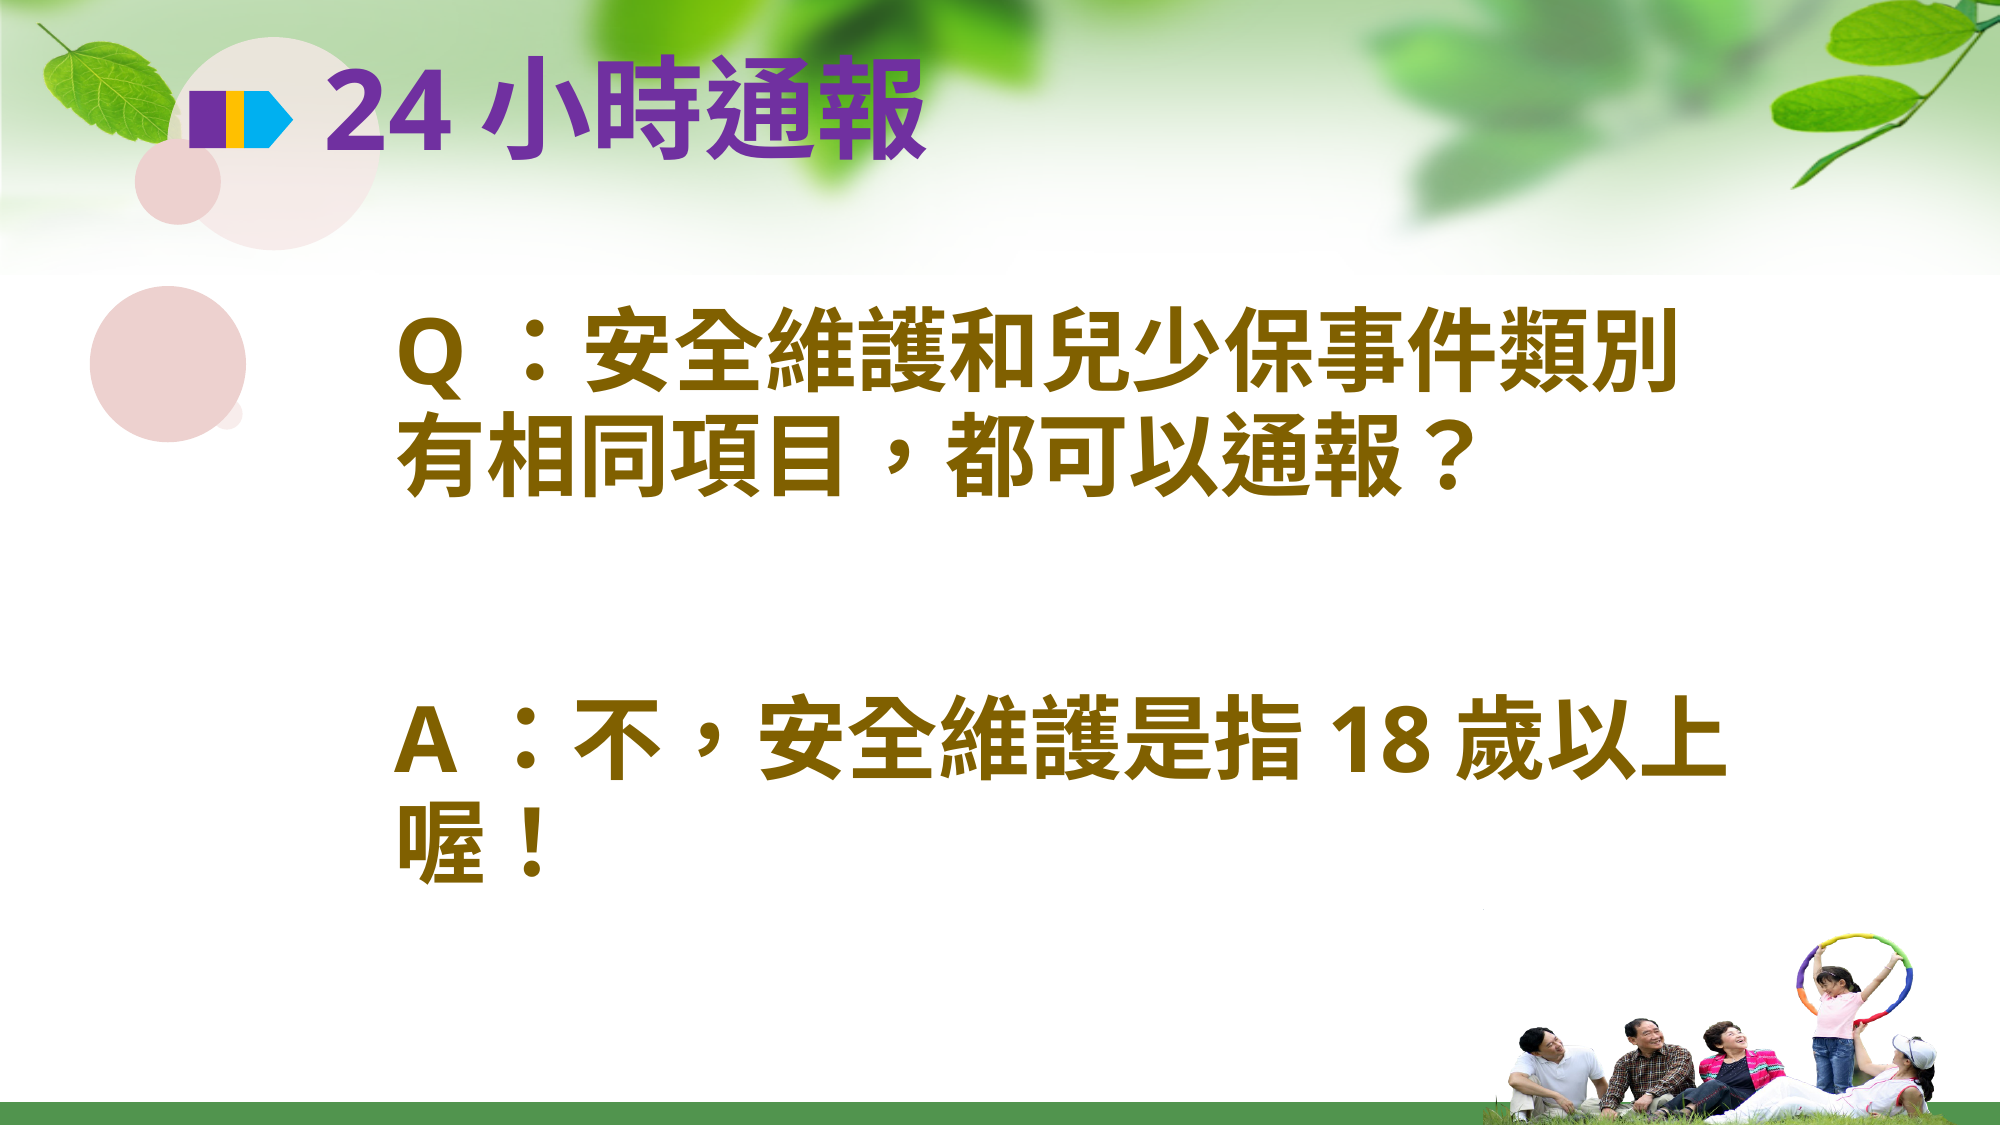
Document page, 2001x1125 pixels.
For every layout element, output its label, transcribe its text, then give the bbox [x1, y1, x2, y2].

picture [0, 0, 2000, 275]
picture [1483, 909, 1967, 1125]
text_box [132, 136, 223, 227]
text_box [89, 285, 247, 443]
text_box 24小時通報 [308, 30, 945, 181]
text_box Q：安全維護和兒少保事件類別有相同項目，都可以通報？ A：不，安全維護是指18歲以上喔！ [380, 291, 1752, 903]
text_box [189, 90, 294, 149]
text_box [165, 34, 376, 253]
